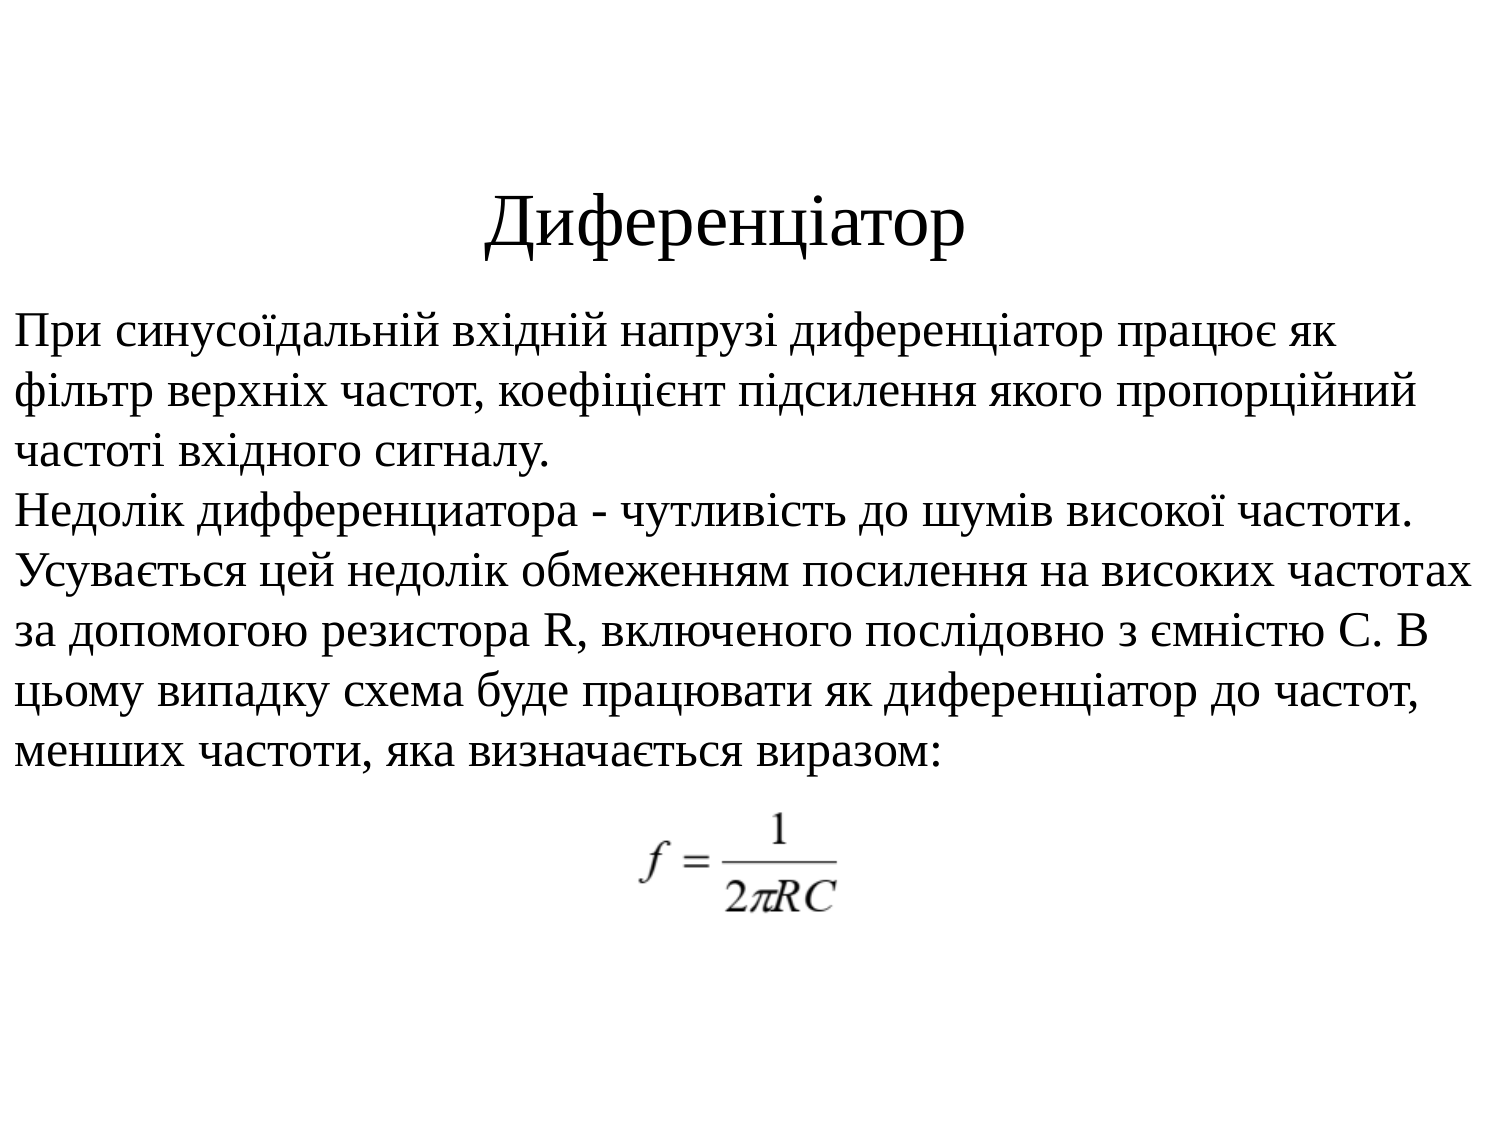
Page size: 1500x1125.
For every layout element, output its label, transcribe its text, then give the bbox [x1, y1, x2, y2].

text_box При синусоїдальній вхідній напрузі диференціатор працює як фільтр верхніх частот, коефіцієнт підсилення якого пропорційний частоті вхідного сигналу. Недолік дифференциатора - чутливість до шумів високої частоти. Усувається цей недолік обмеженням посилення на високих частотах за допомогою резистора R, включеного послідовно з ємністю С. В цьому випадку схема буде працювати як диференціатор до частот, менших частоти, яка визначається виразом: [0, 288, 1500, 784]
text_box Диференціатор [41, 162, 1412, 268]
picture [631, 808, 845, 929]
